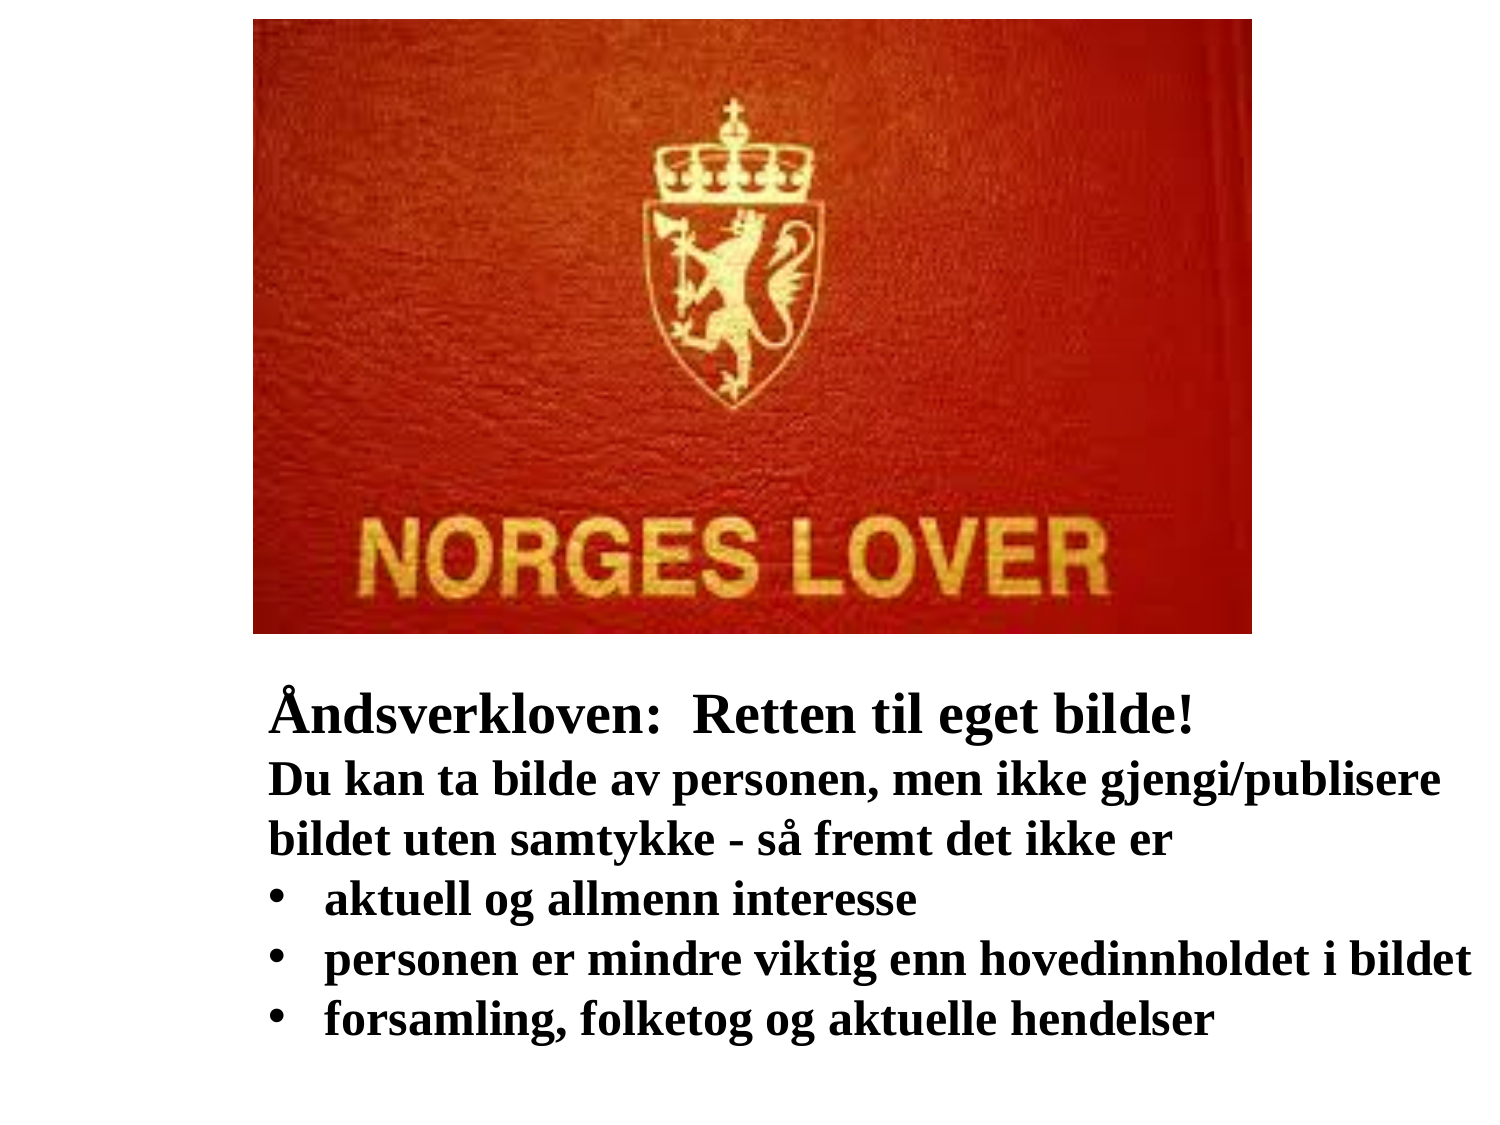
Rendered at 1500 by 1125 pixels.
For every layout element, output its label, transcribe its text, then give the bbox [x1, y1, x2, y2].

picture [253, 18, 1253, 634]
text_box Åndsverkloven: Retten til eget bilde! Du kan ta bilde av personen, men ikke gjengi/publisere bildet uten samtykke - så fremt det ikke er aktuell og allmenn interesse personen er mindre viktig enn hovedinnholdet i bildet forsamling, folketog og aktuelle hendelser [253, 597, 1500, 1125]
